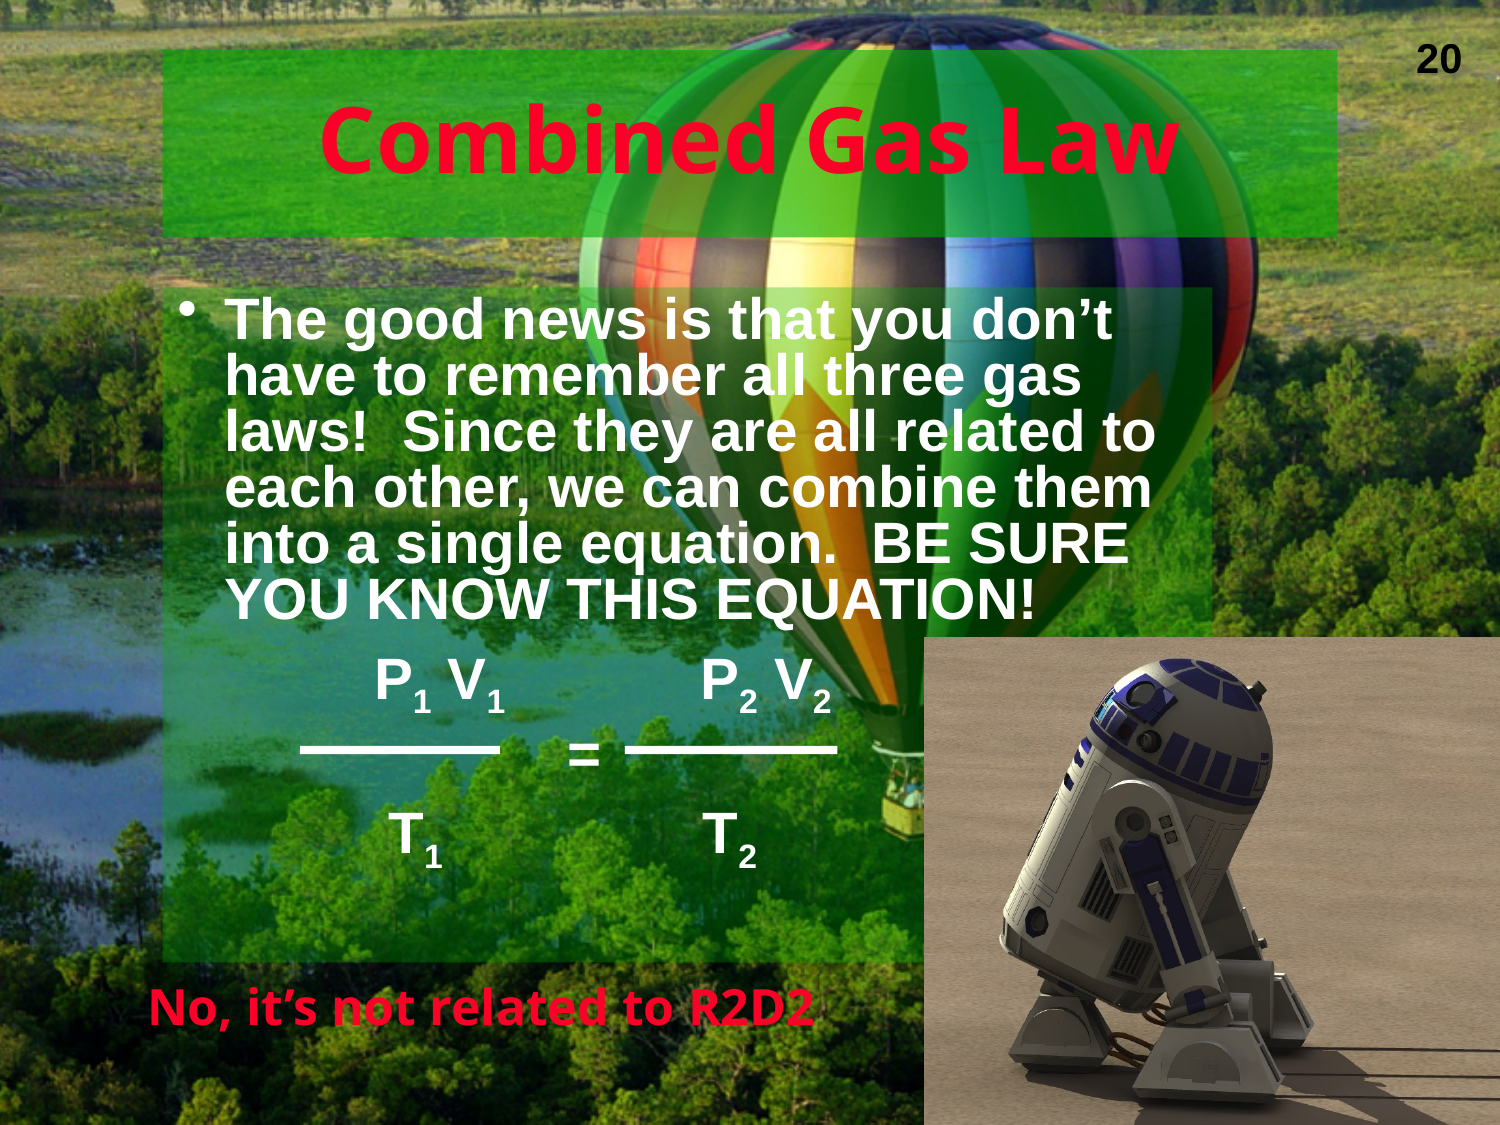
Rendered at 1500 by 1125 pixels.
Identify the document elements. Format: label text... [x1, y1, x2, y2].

title Combined Gas Law [162, 50, 1338, 238]
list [924, 636, 1500, 1125]
list The good news is that you don’t have to remember all three gas laws! Since they are all related to each other, we can combine them into a single equation. BE SURE YOU KNOW THIS EQUATION! P1 V1 P2 V2 = T1 T2 [162, 287, 1213, 963]
text_box No, it’s not related to R2D2 [50, 974, 913, 1044]
picture [0, 0, 1500, 1125]
